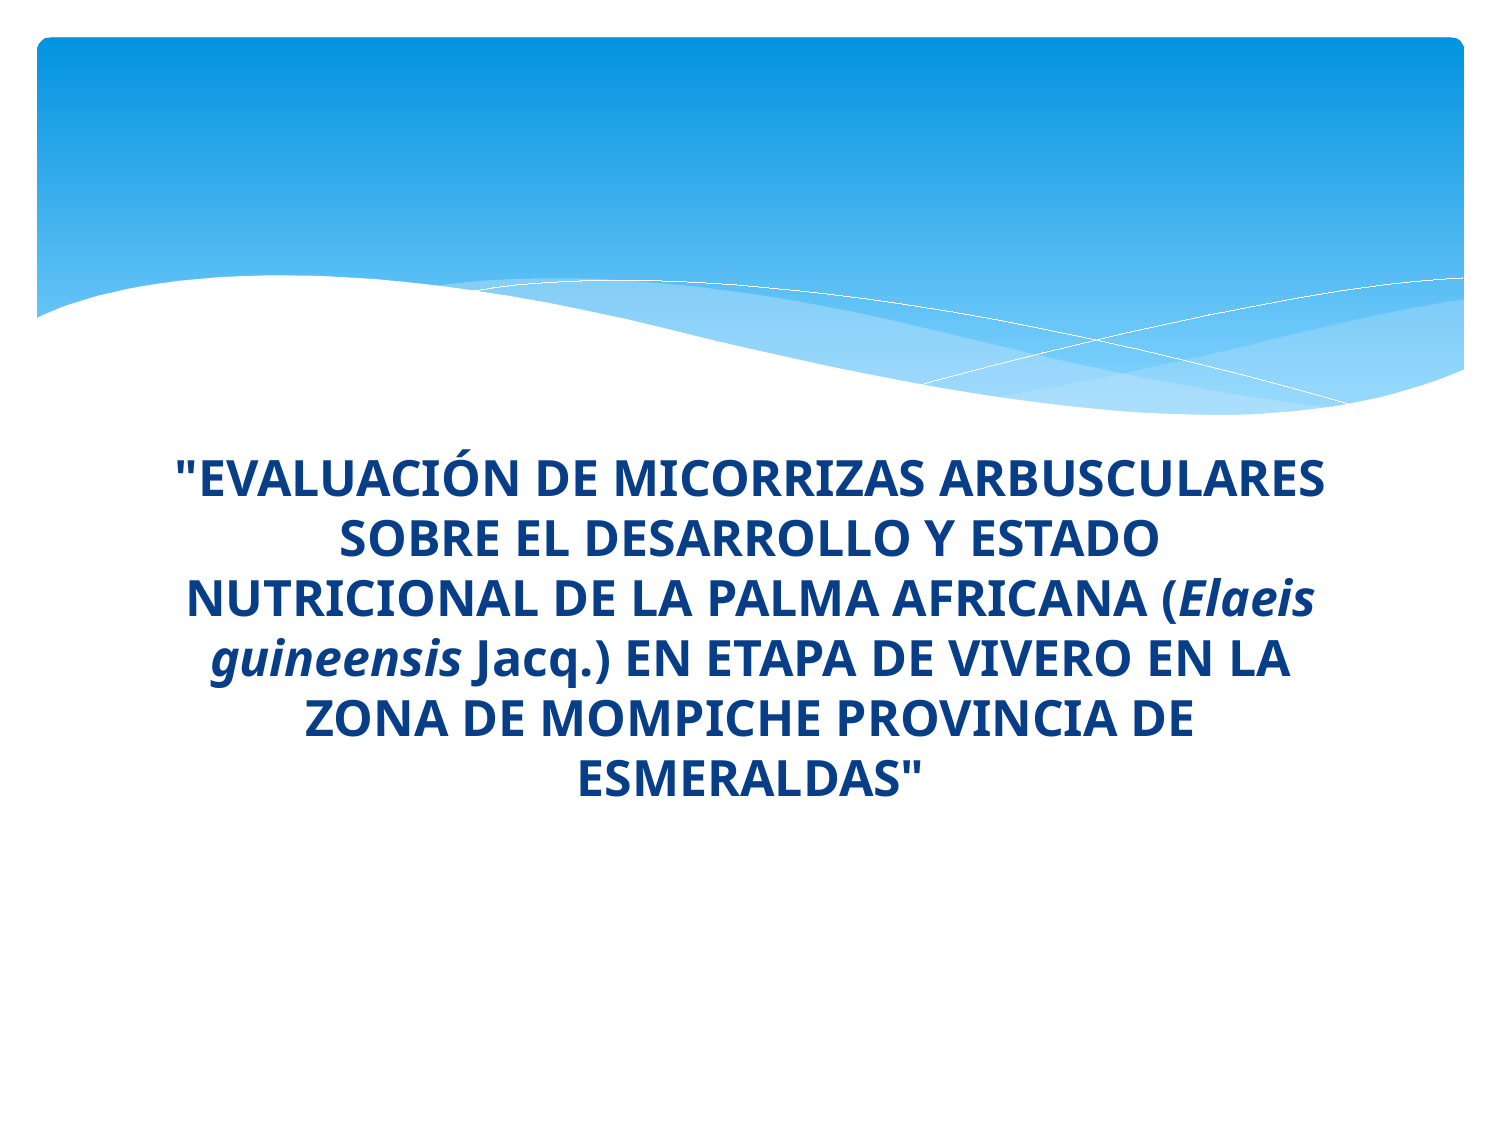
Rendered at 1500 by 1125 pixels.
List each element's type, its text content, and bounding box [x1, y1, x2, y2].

list "EVALUACIÓN DE MICORRIZAS ARBUSCULARES SOBRE EL DESARROLLO Y ESTADO NUTRICIONAL DE LA PALMA AFRICANA (Elaeis guineensis Jacq.) EN ETAPA DE VIVERO EN LA ZONA DE MOMPICHE PROVINCIA DE ESMERALDAS" [143, 438, 1359, 1005]
